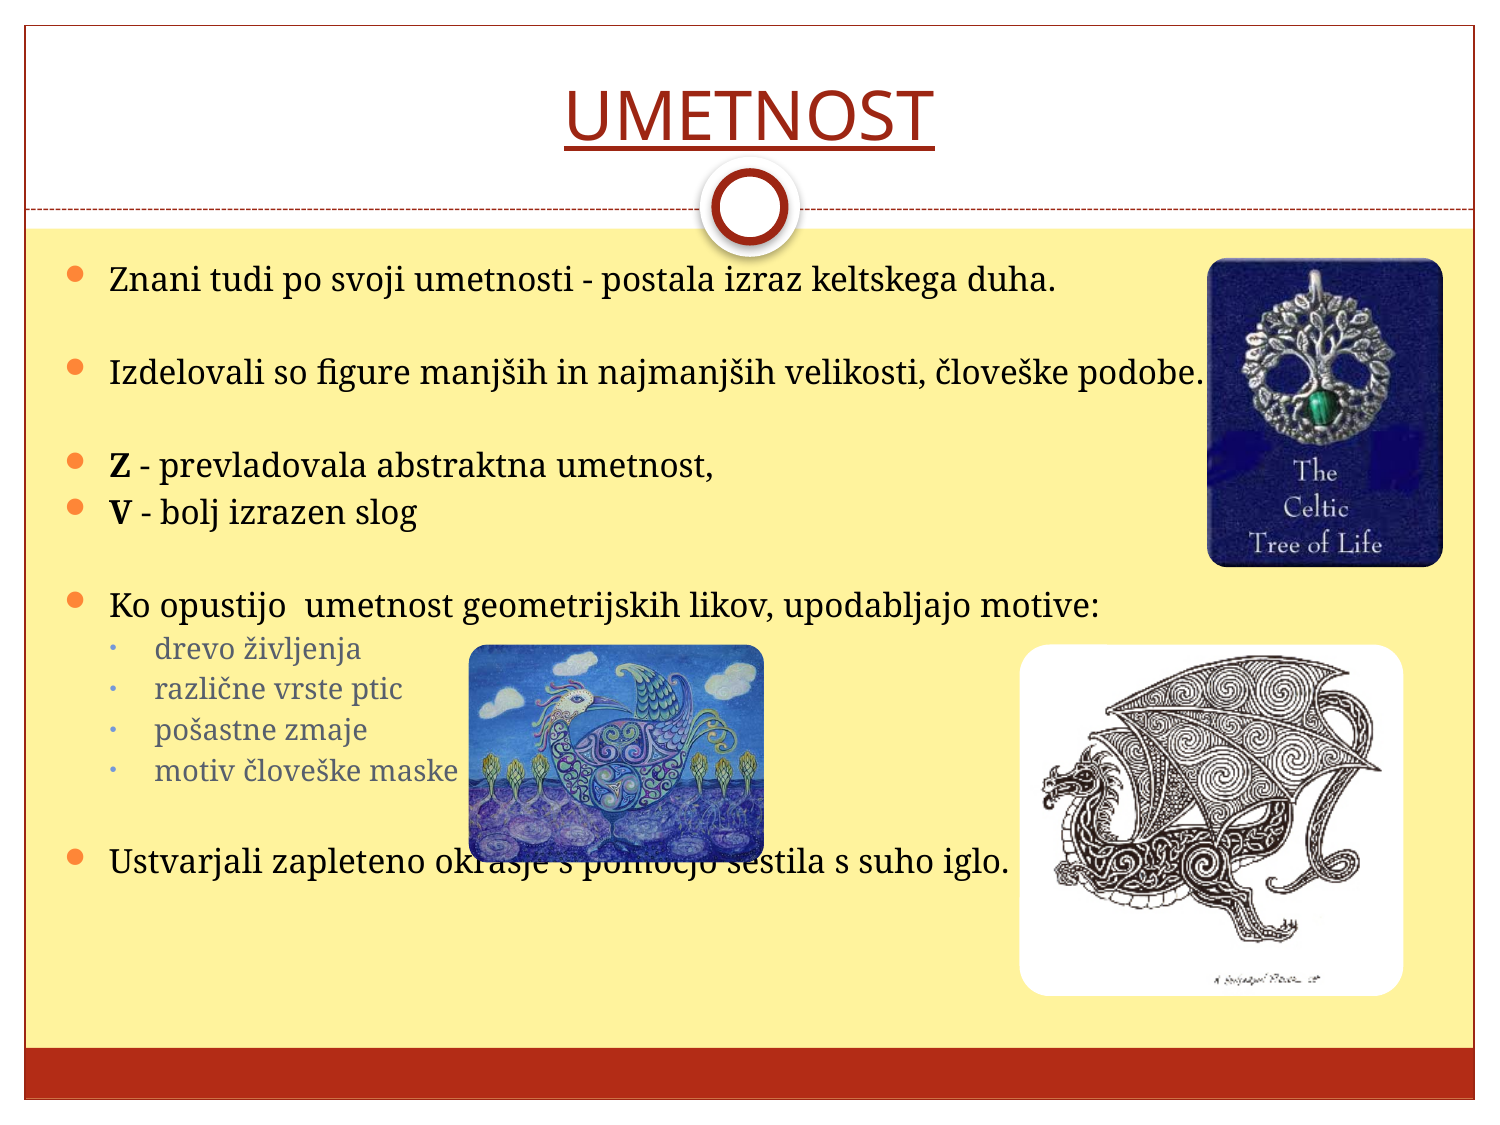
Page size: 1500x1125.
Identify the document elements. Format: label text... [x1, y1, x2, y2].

list Znani tudi po svoji umetnosti - postala izraz keltskega duha. Izdelovali so figure manjših in najmanjših velikosti, človeške podobe… Z - prevladovala abstraktna umetnost, V - bolj izrazen slog Ko opustijo umetnost geometrijskih likov, upodabljajo motive: drevo življenja različne vrste ptic pošastne zmaje motiv človeške maske Ustvarjali zapleteno okrasje s pomočjo šestila s suho iglo. [49, 250, 1445, 1001]
picture [468, 644, 765, 863]
picture [1019, 644, 1404, 997]
title UMETNOST [49, 37, 1450, 162]
picture [1206, 257, 1444, 568]
